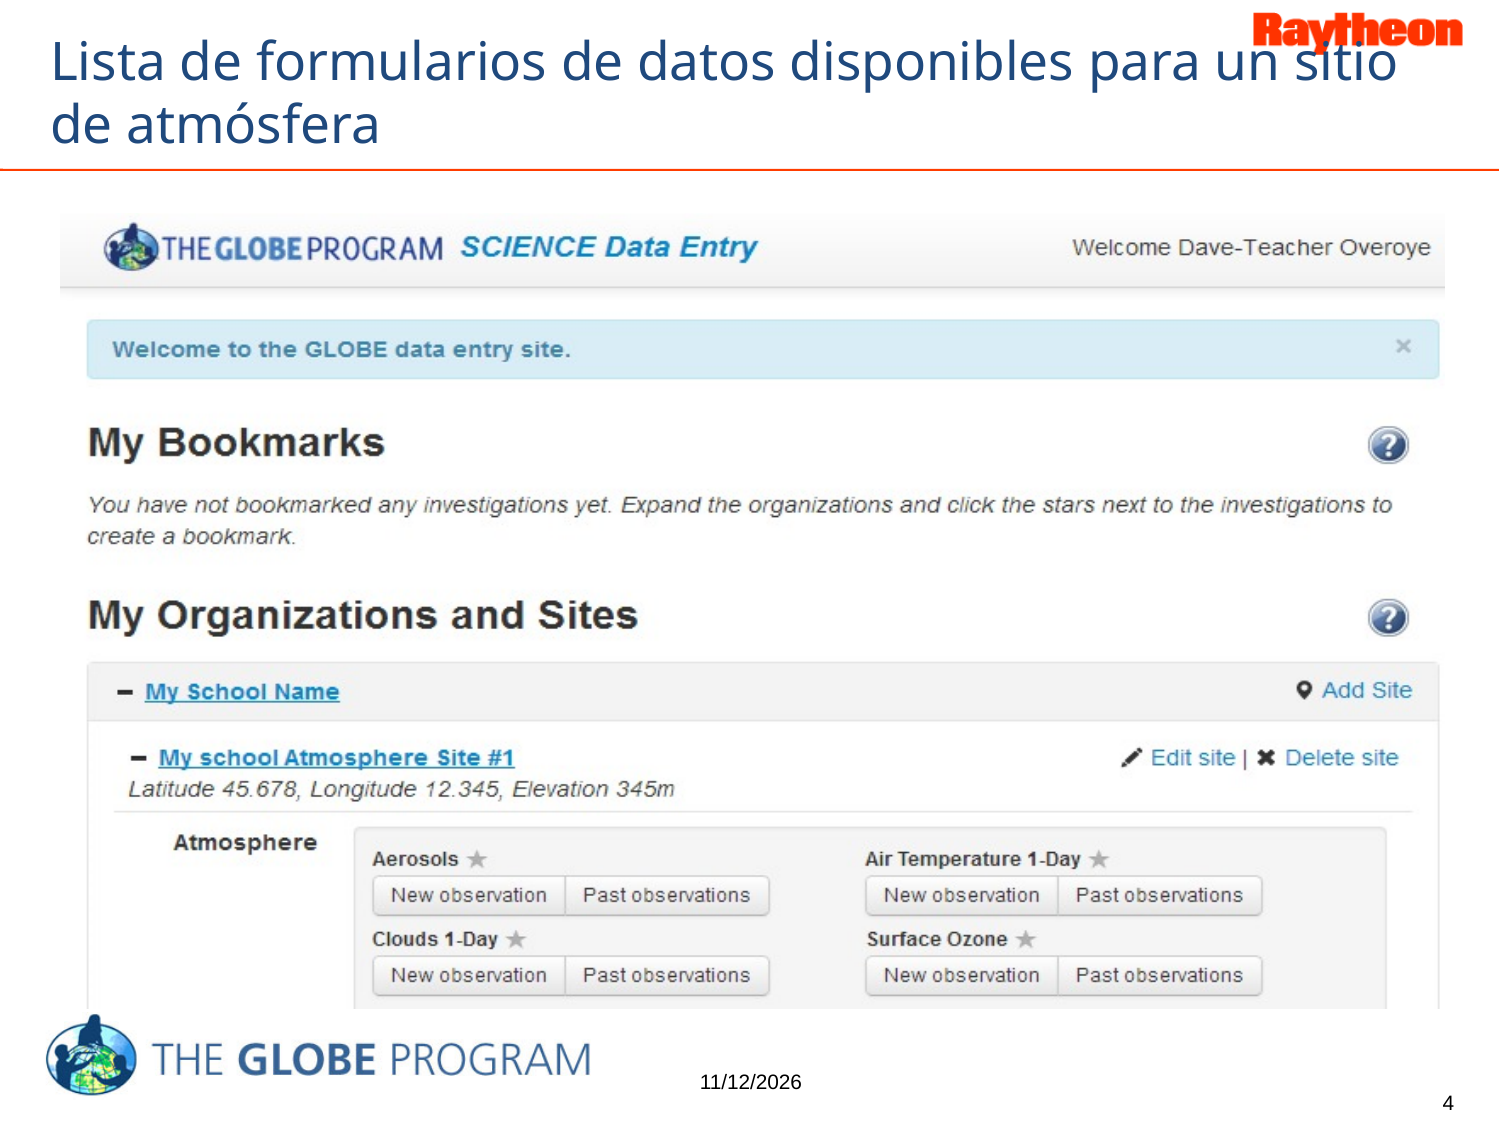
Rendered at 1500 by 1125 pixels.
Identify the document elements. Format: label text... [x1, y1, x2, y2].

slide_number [699, 1062, 813, 1100]
picture [37, 1012, 600, 1100]
slide_number 4 [1299, 1086, 1455, 1118]
picture [60, 213, 1445, 1009]
picture [1253, 12, 1463, 55]
title Lista de formularios de datos disponibles para un sitio de atmósfera [49, 19, 1451, 163]
